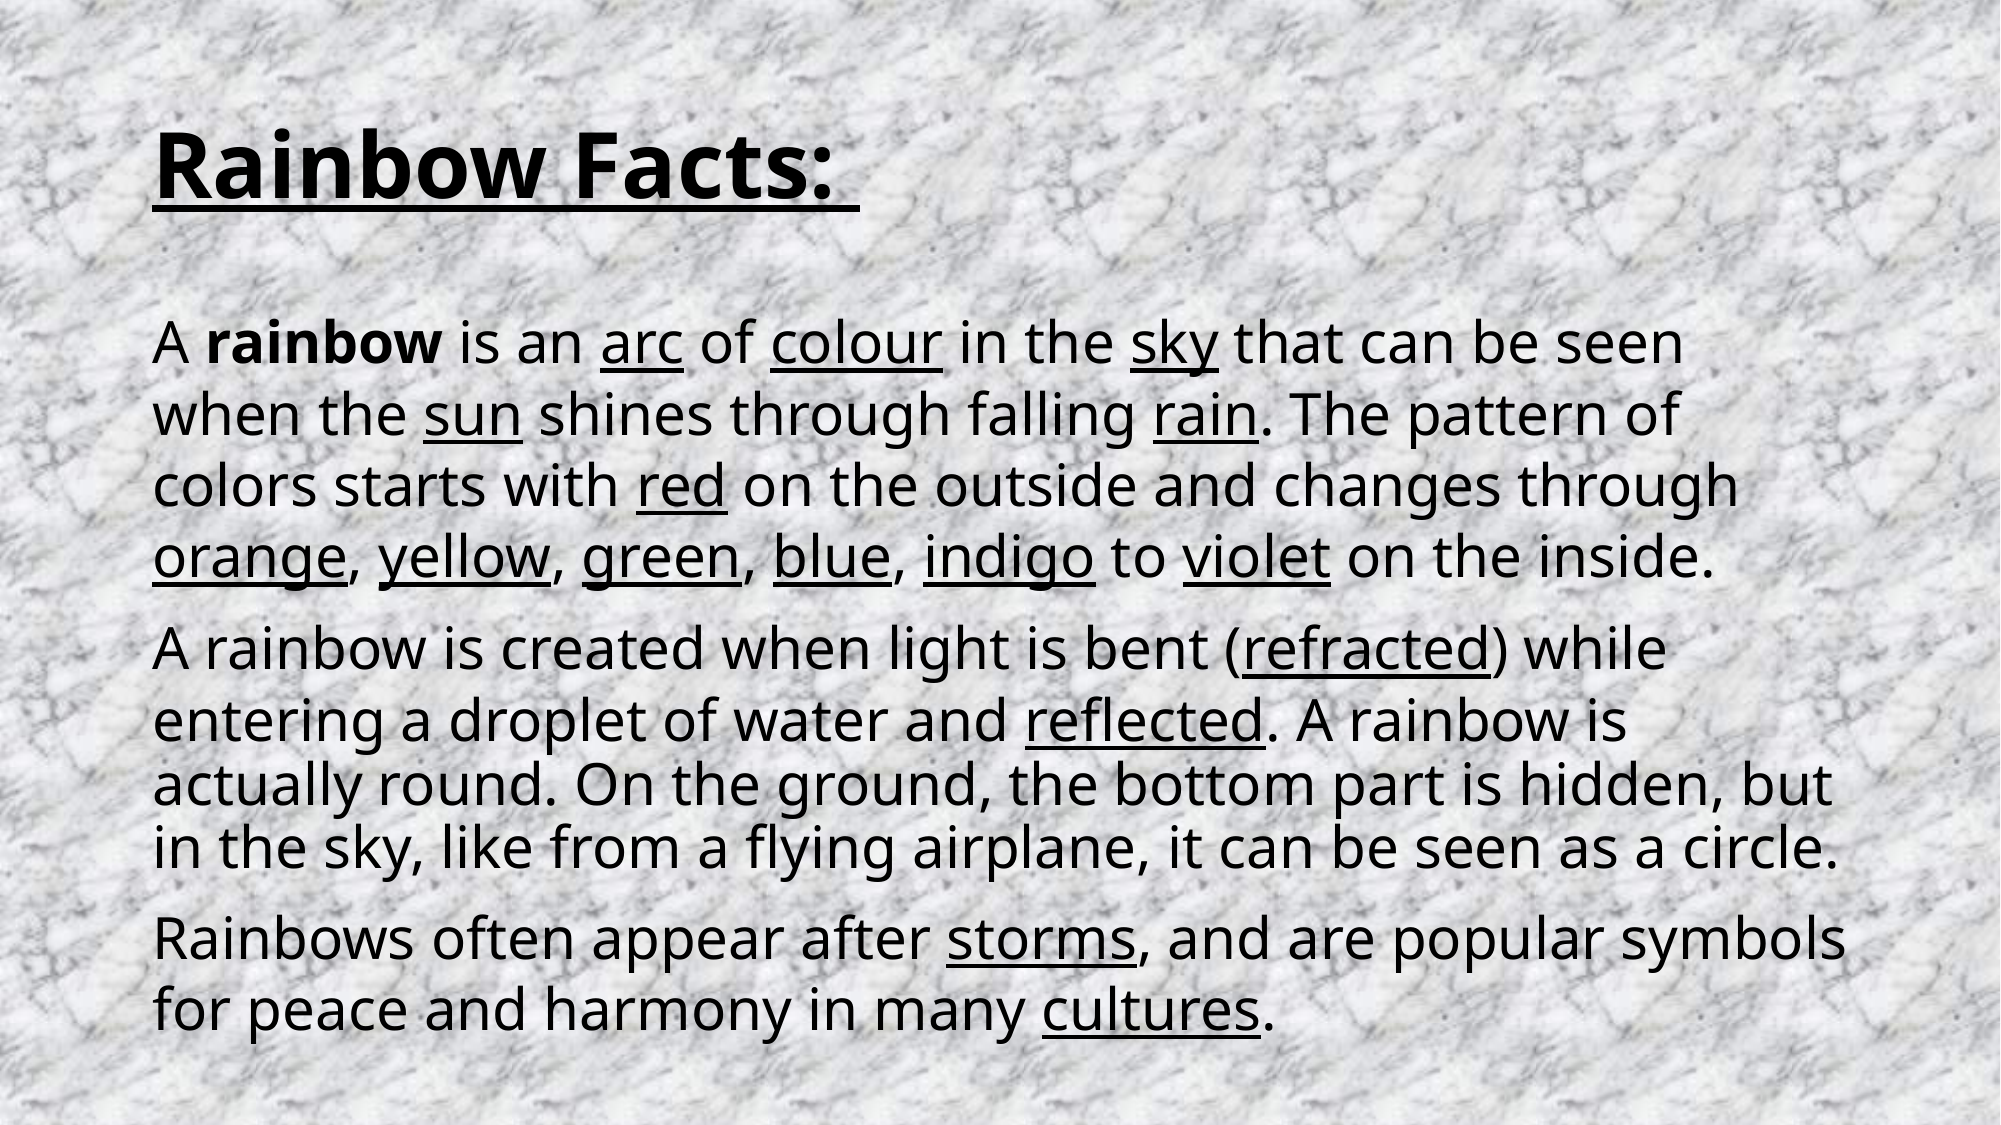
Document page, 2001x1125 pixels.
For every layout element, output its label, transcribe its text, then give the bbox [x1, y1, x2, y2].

list A rainbow is an arc of colour in the sky that can be seen when the sun shines through falling rain. The pattern of colors starts with red on the outside and changes through orange, yellow, green, blue, indigo to violet on the inside. A rainbow is created when light is bent (refracted) while entering a droplet of water and reflected. A rainbow is actually round. On the ground, the bottom part is hidden, but in the sky, like from a flying airplane, it can be seen as a circle. Rainbows often appear after storms, and are popular symbols for peace and harmony in many cultures. [137, 299, 1863, 1014]
picture [0, 0, 2001, 1125]
title Rainbow Facts: [137, 59, 1863, 278]
